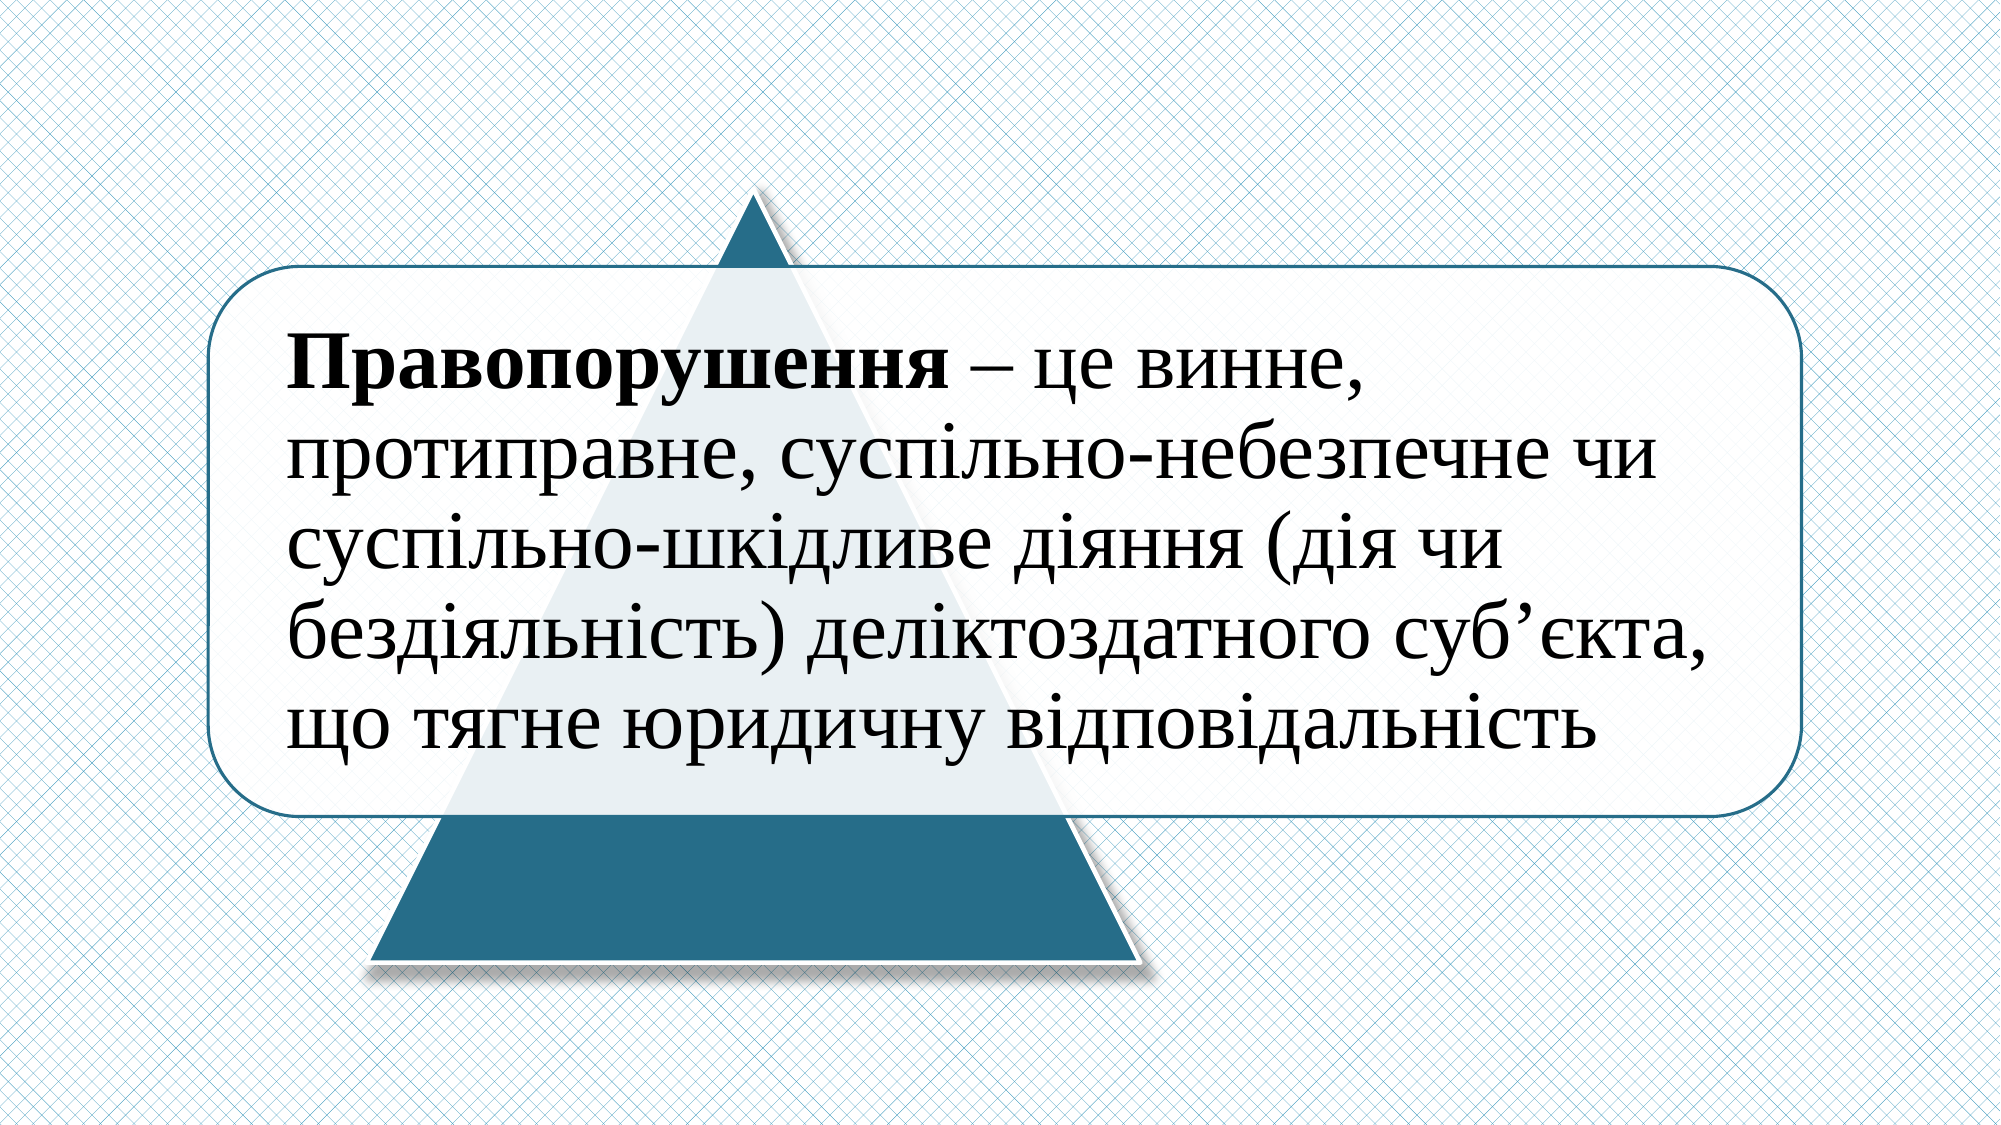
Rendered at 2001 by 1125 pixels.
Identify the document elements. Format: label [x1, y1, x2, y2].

list [179, 188, 1831, 964]
